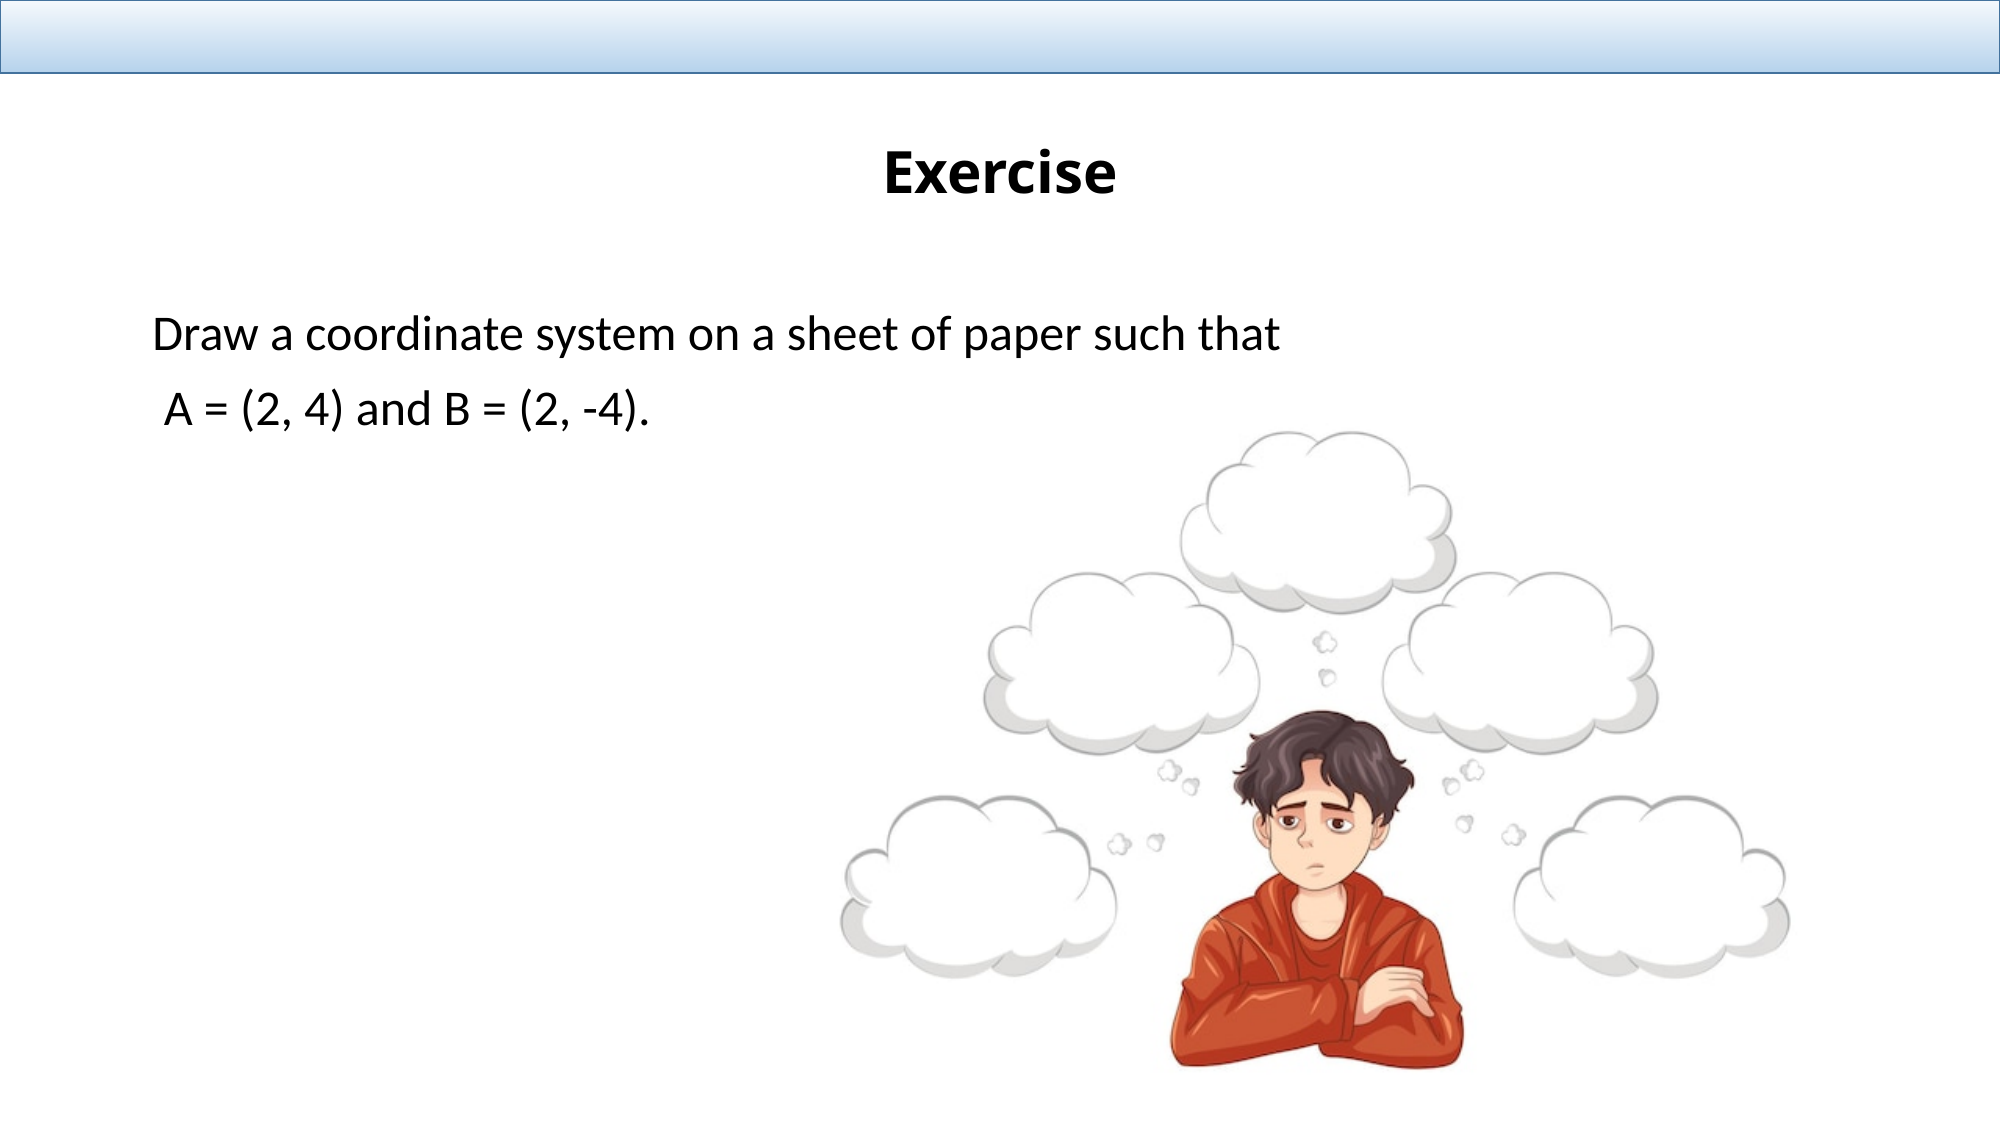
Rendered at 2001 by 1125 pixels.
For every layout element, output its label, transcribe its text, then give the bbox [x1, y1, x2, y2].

list Draw a coordinate system on a sheet of paper such that A = (2, 4) and B = (2, -4). [137, 299, 1863, 471]
picture [826, 422, 1805, 1080]
title Exercise [0, 74, 2000, 278]
text_box [751, 124, 1474, 186]
text_box [0, 0, 2000, 74]
